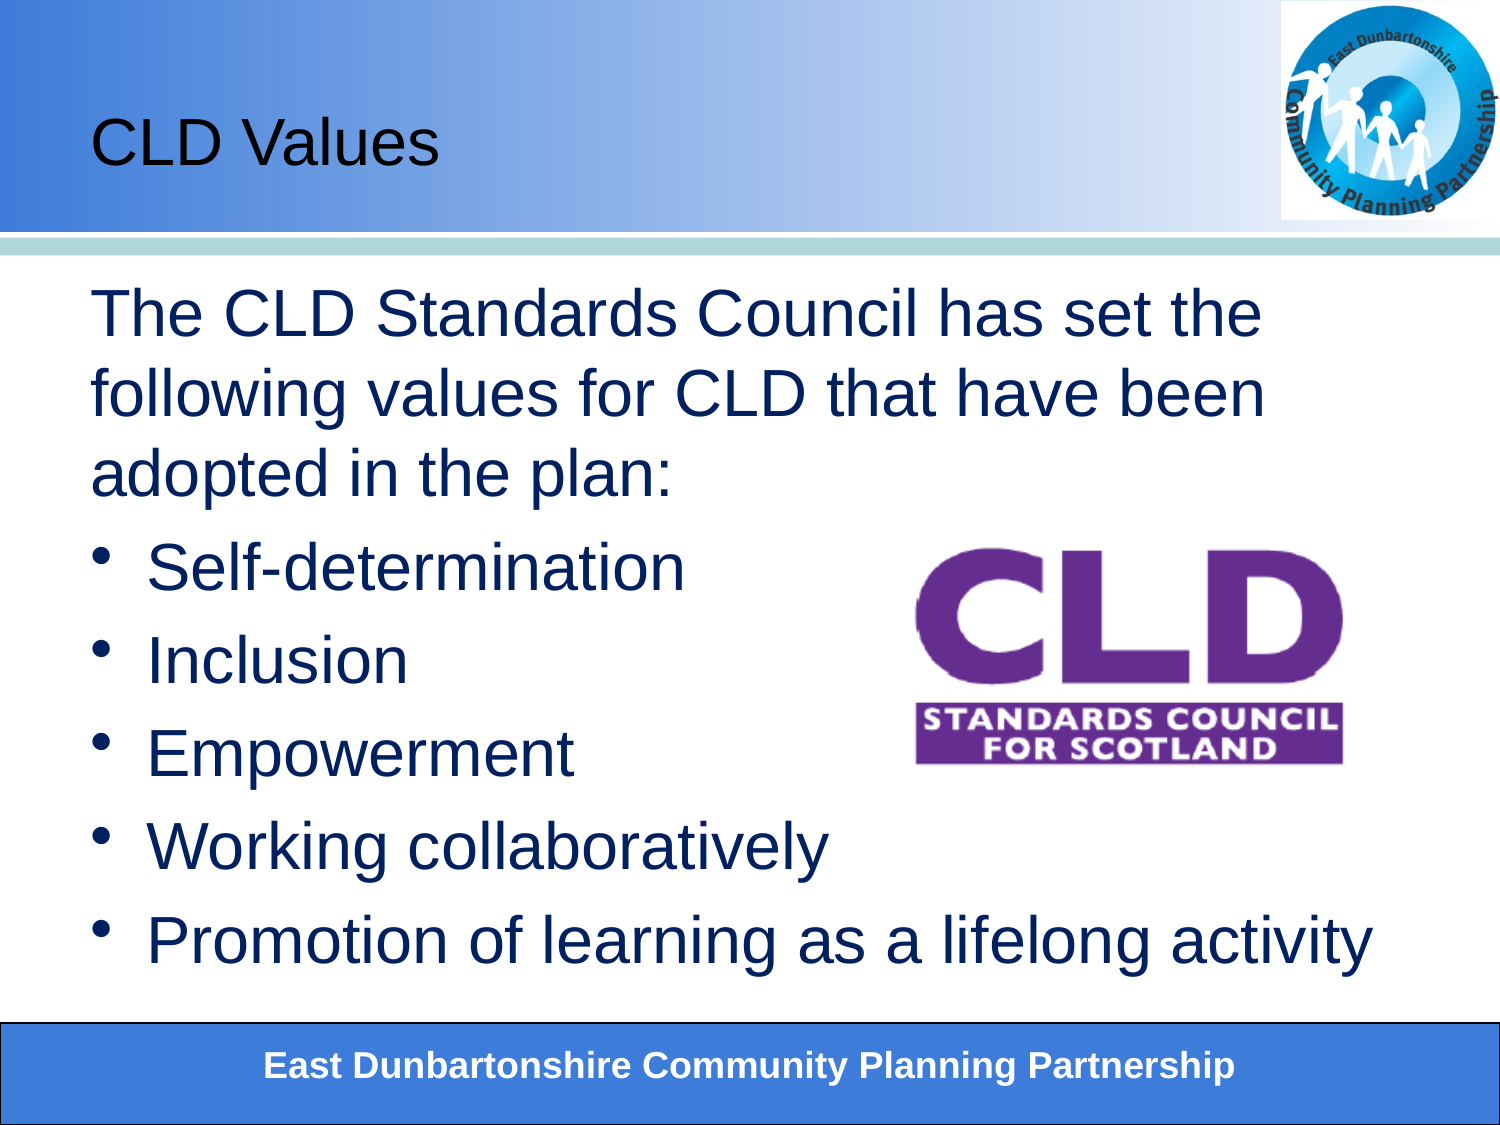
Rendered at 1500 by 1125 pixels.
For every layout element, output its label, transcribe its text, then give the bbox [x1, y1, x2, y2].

picture [1281, 1, 1500, 220]
title CLD Values [75, 45, 1270, 233]
picture [879, 514, 1365, 797]
footer East Dunbartonshire Community Planning Partnership [76, 1024, 1424, 1103]
list The CLD Standards Council has set the following values for CLD that have been adopted in the plan: Self-determination Inclusion Empowerment Working collaboratively Promotion of learning as a lifelong activity [75, 262, 1425, 1005]
